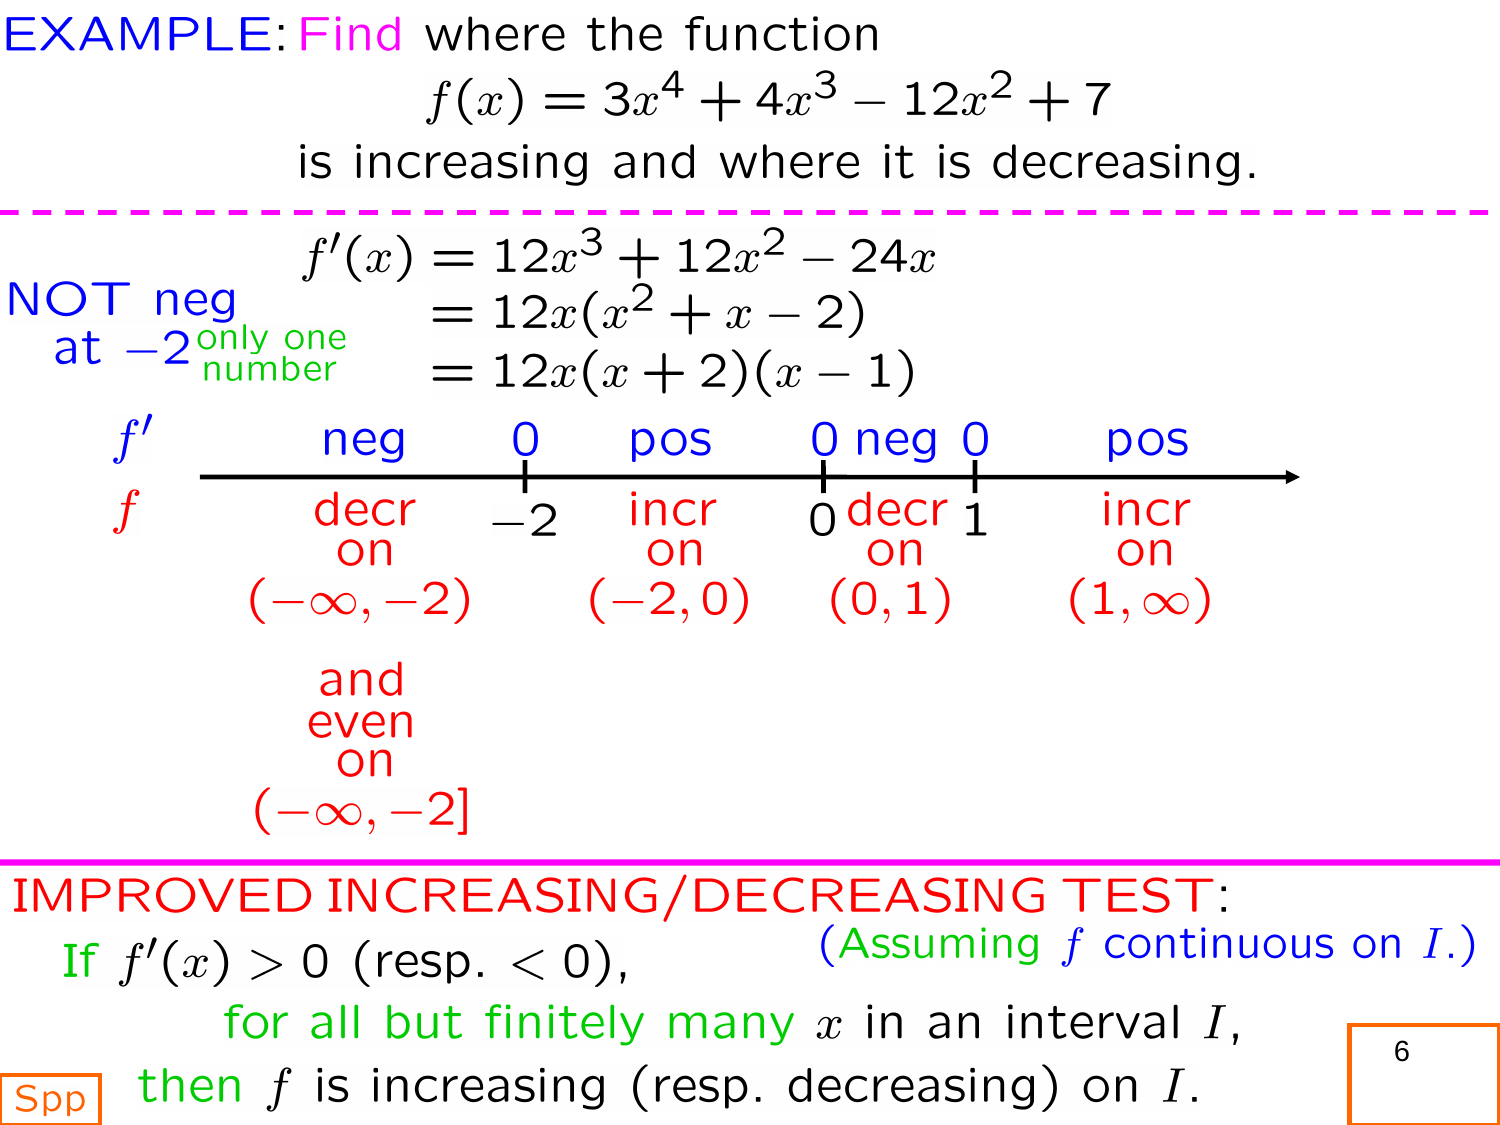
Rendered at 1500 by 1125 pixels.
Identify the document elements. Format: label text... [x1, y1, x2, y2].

picture [810, 421, 838, 458]
picture [299, 14, 878, 51]
picture [224, 1001, 1239, 1046]
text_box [249, 539, 1212, 626]
picture [512, 421, 540, 458]
picture [299, 144, 1255, 189]
picture [136, 1064, 1198, 1113]
picture [112, 413, 154, 465]
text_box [199, 459, 1301, 539]
slide_number 6 [1074, 1024, 1425, 1103]
picture [962, 421, 989, 458]
picture [12, 874, 1476, 968]
picture [254, 787, 467, 836]
picture [630, 489, 718, 526]
picture [112, 488, 140, 536]
picture [62, 937, 626, 988]
picture [324, 428, 405, 459]
picture [431, 349, 914, 399]
picture [630, 428, 711, 459]
picture [5, 14, 285, 51]
picture [857, 428, 938, 459]
text_box [0, 1074, 100, 1125]
picture [300, 227, 937, 339]
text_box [8, 279, 235, 366]
picture [314, 489, 416, 526]
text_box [308, 659, 413, 777]
picture [14, 1082, 85, 1118]
picture [846, 489, 949, 526]
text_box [196, 324, 347, 381]
picture [424, 70, 1111, 126]
picture [1108, 428, 1188, 459]
text_box [1349, 1025, 1500, 1125]
